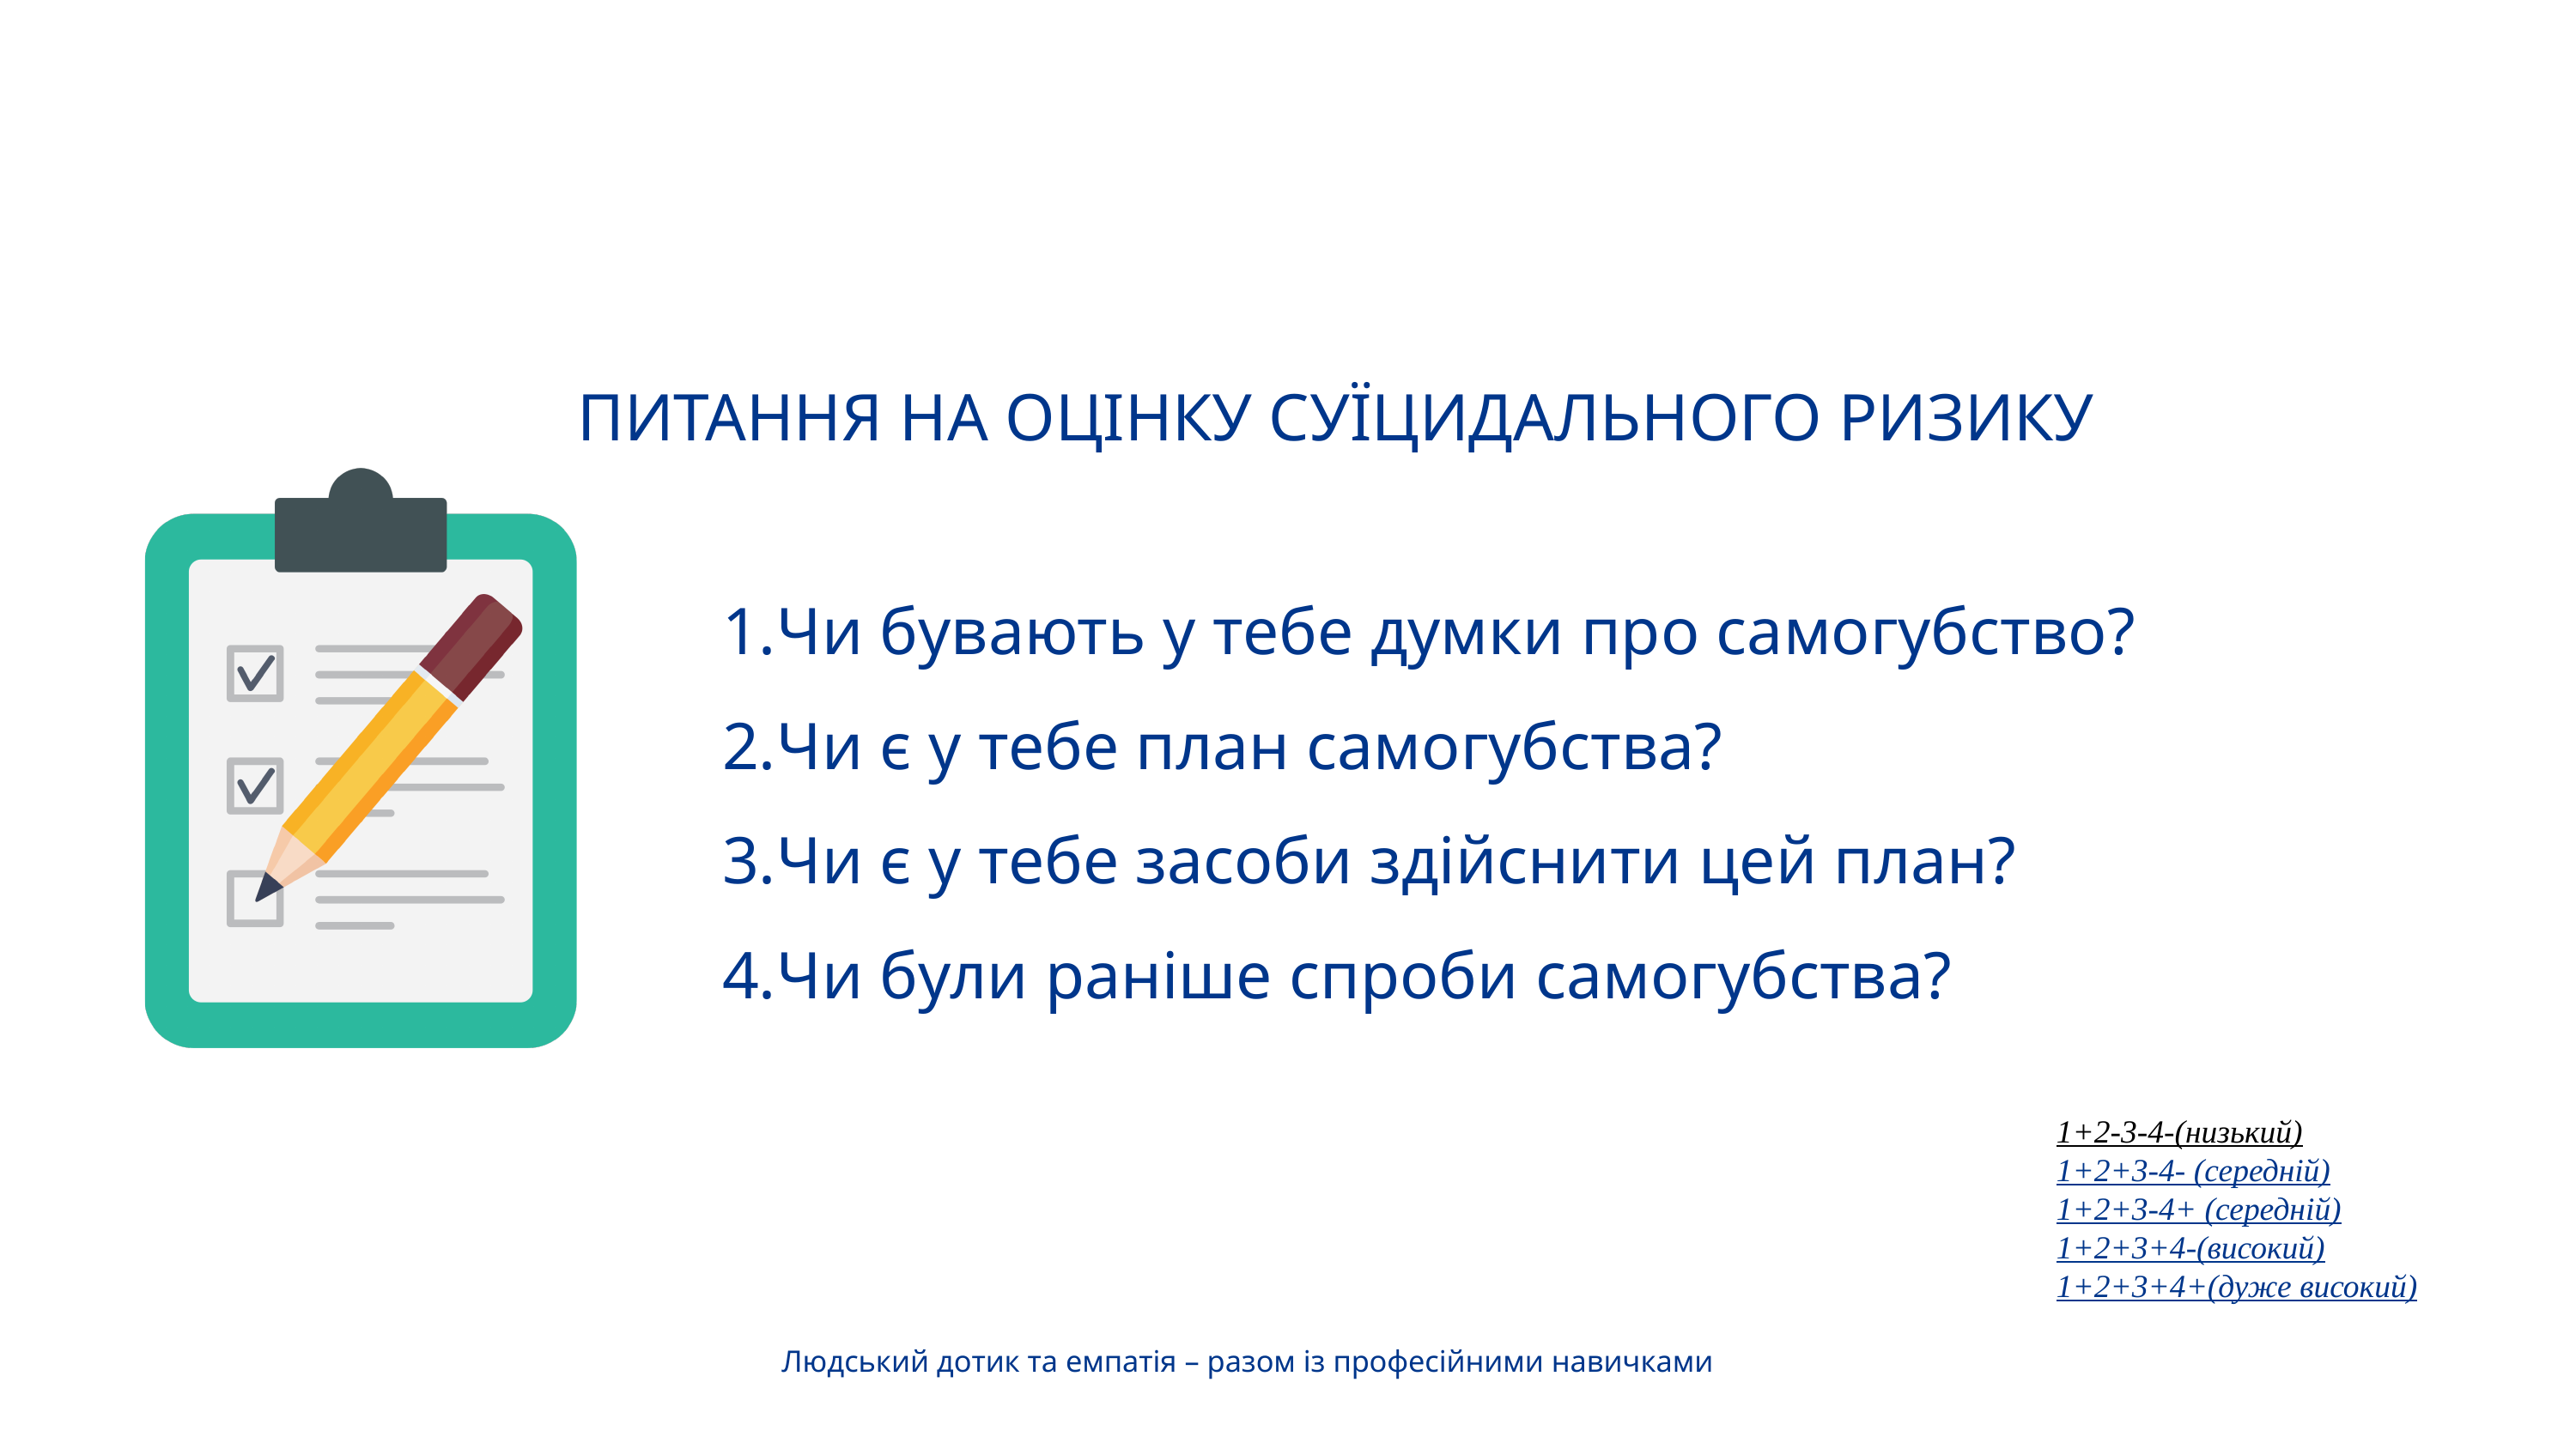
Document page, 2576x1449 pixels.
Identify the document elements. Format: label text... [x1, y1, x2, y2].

text_box [144, 468, 577, 1048]
text_box ПИТАННЯ НА ОЦІНКУ СУЇЦИДАЛЬНОГО РИЗИКУ [514, 363, 2158, 454]
text_box Чи бувають у тебе думки про самогубство? Чи є у тебе план самогубства? Чи є у тебе засоби здійснити цей план? Чи були раніше спроби самогубства? [667, 553, 2259, 1089]
text_box 1+2-3-4-(низький) 1+2+3-4- (середній) 1+2+3-4+ (середній) 1+2+3+4-(високий) 1+2+3+4+(дуже високий) [2044, 1104, 2576, 1311]
text_box Людський дотик та емпатія – разом із професійними навичками [620, 1343, 1883, 1379]
